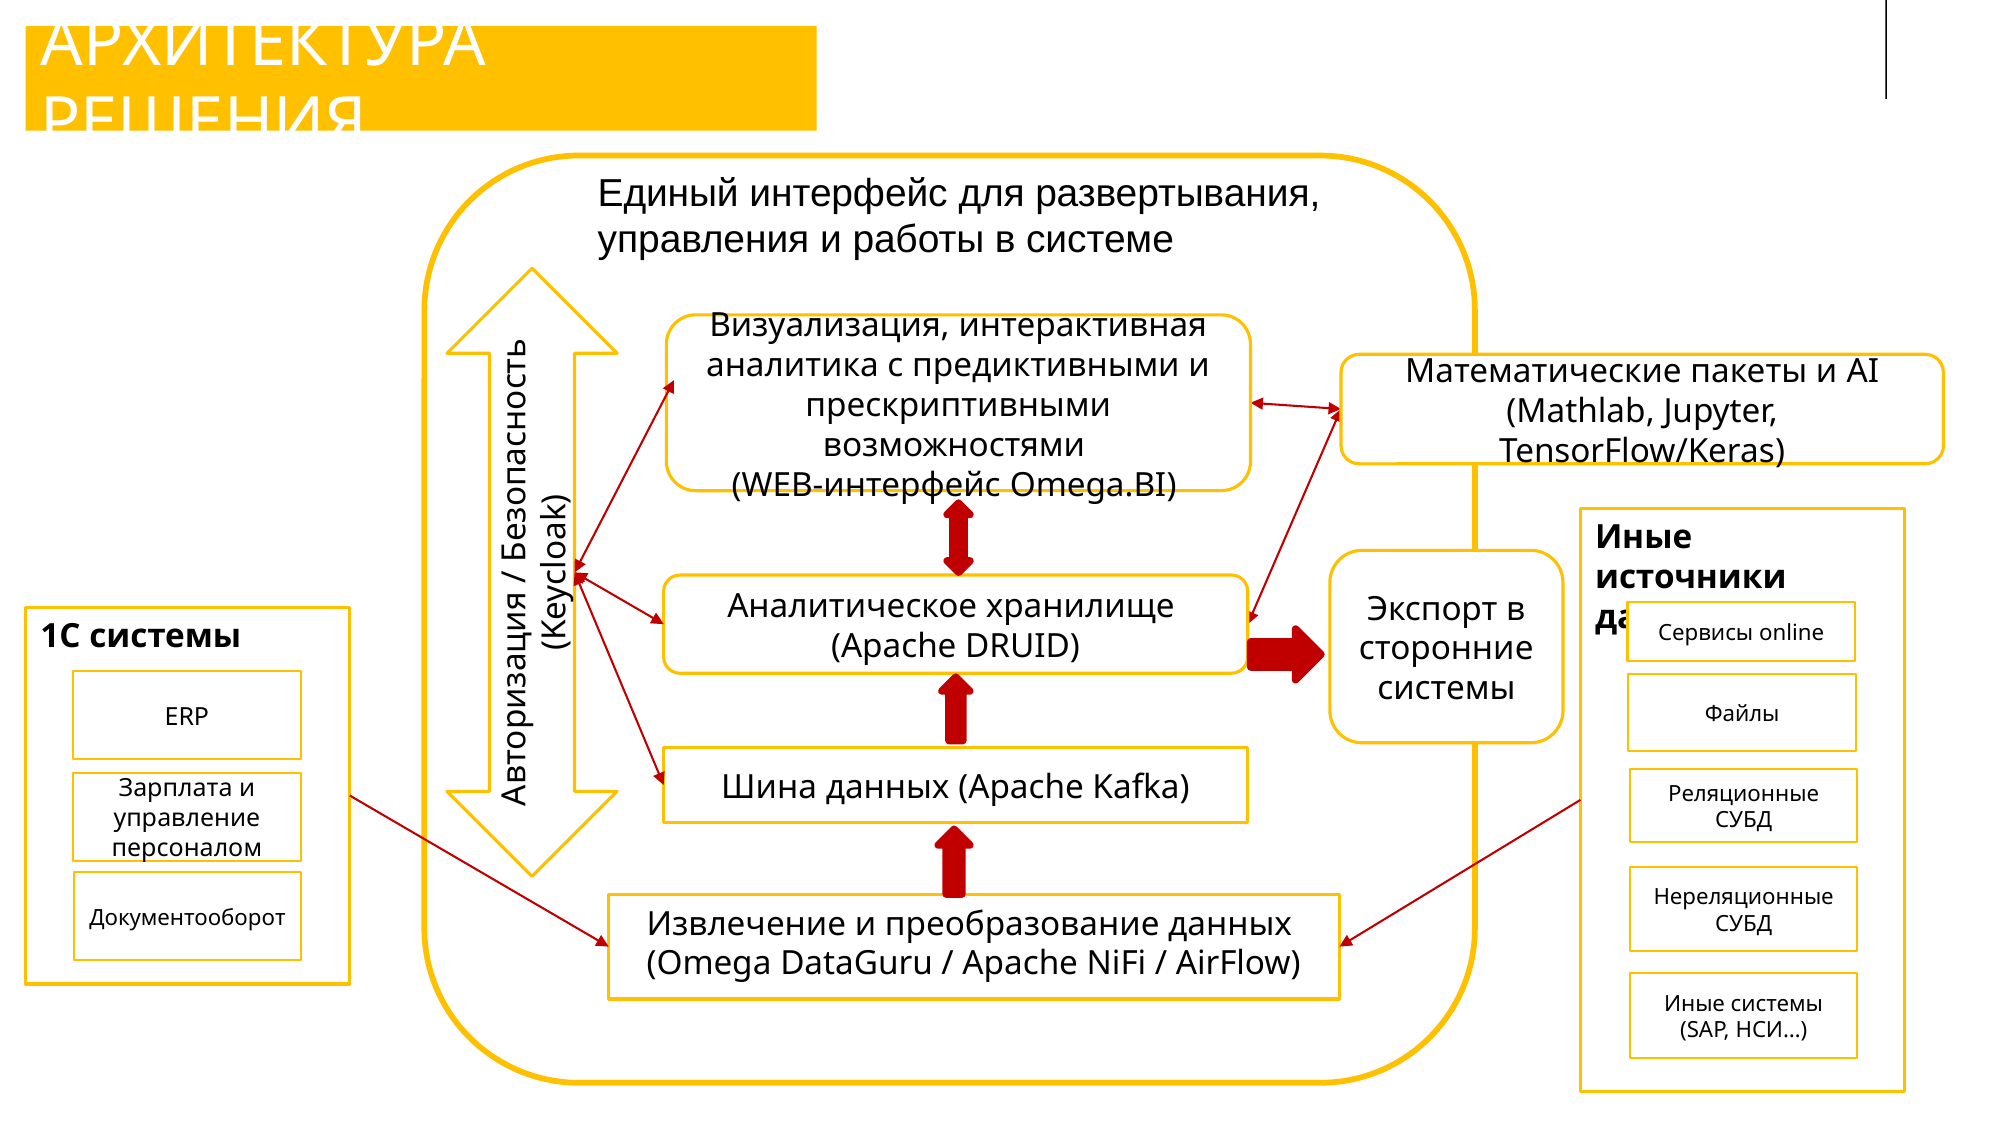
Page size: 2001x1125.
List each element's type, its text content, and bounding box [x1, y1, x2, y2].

text_box Авторизация / Безопасность (Keycloak) [445, 266, 620, 793]
text_box Шина данных (Apache Kafka) [662, 745, 1250, 825]
text_box Извлечение и преобразование данных (Omega DataGuru / Apache NiFi / AirFlow) [607, 892, 1342, 1001]
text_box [1580, 508, 1905, 1092]
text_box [574, 379, 675, 573]
text_box [422, 153, 1477, 793]
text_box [25, 606, 351, 985]
text_box Визуализация, интерактивная аналитика с предиктивными и прескриптивными возможностями (WEB-интерфейс Omega.BI) [664, 312, 1253, 493]
text_box Математические пакеты и AI (Mathlab, Jupyter, TensorFlow/Keras) [1338, 352, 1946, 466]
text_box Единый интерфейс для развертывания, управления и работы в системе [582, 160, 1366, 269]
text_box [1339, 799, 1581, 947]
text_box [938, 829, 970, 895]
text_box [1250, 402, 1342, 408]
text_box [424, 955, 1475, 1085]
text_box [1247, 408, 1342, 625]
text_box [947, 502, 971, 573]
text_box [1250, 632, 1322, 680]
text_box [574, 572, 664, 786]
text_box Аналитическое хранилище (Apache DRUID) [669, 572, 1250, 676]
text_box [941, 677, 970, 741]
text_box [349, 795, 609, 947]
text_box Экспорт в сторонние системы [1327, 548, 1566, 745]
text_box АРХИТЕКТУРА РЕШЕНИЯ [24, 24, 819, 133]
text_box [613, 632, 1477, 892]
